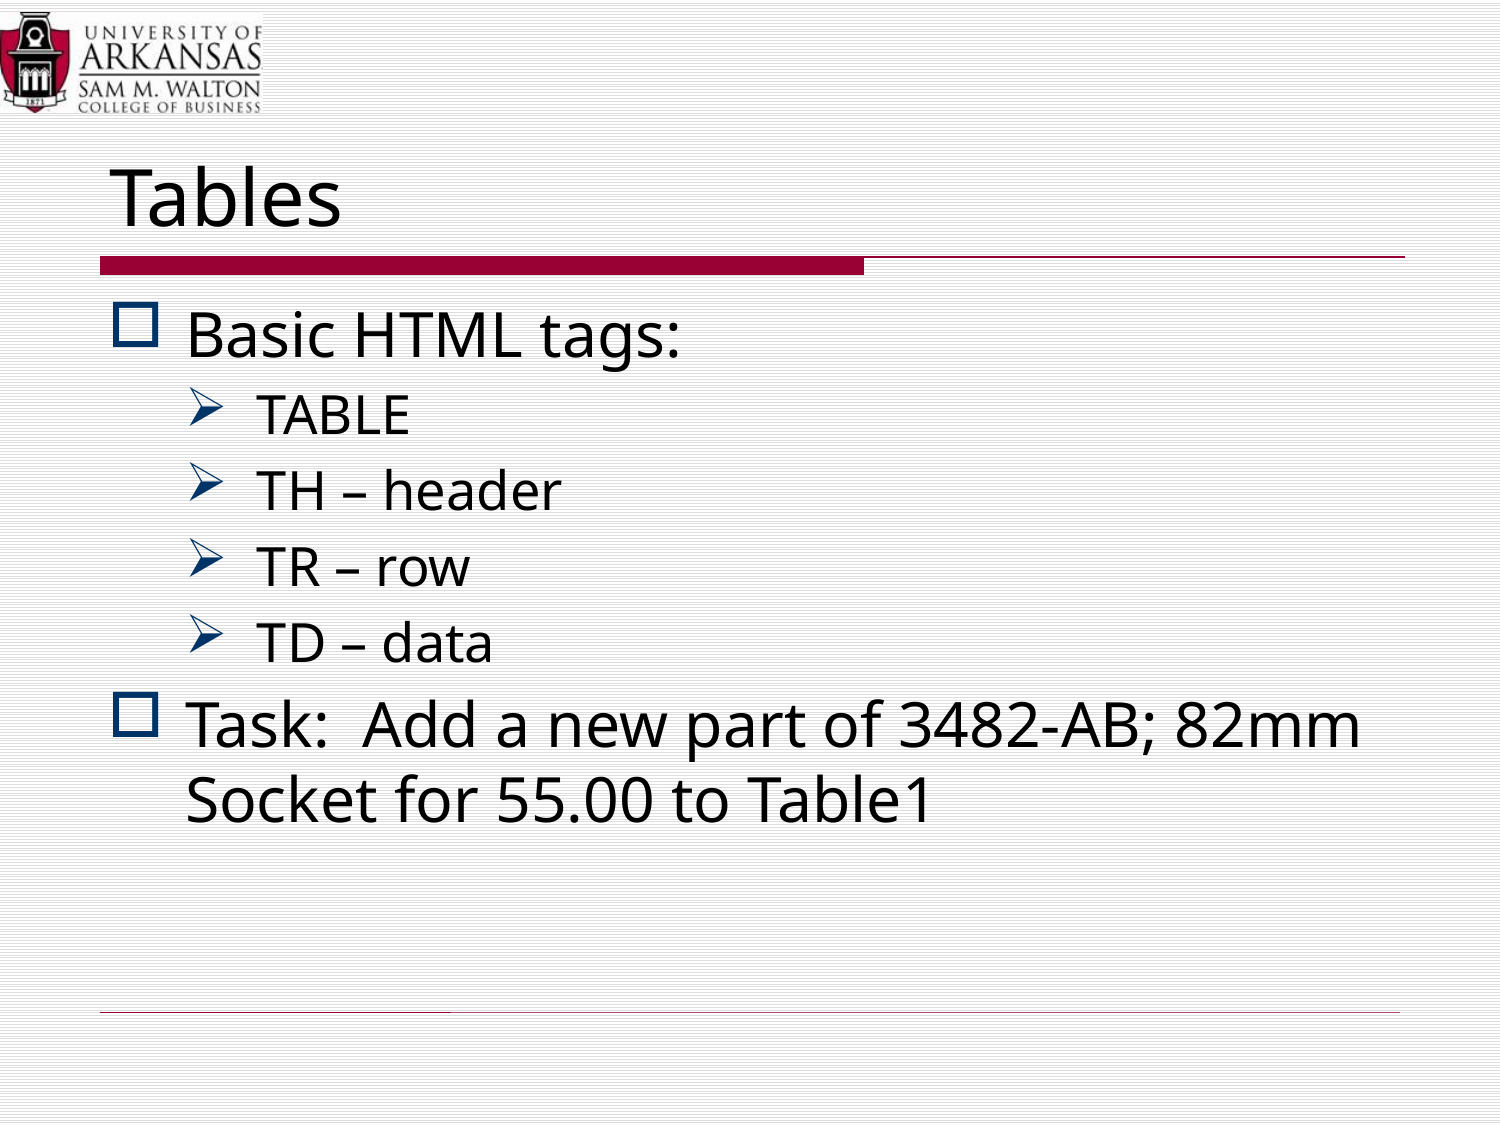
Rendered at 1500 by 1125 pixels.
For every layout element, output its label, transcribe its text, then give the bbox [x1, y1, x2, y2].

picture [0, 12, 263, 113]
title Tables [93, 162, 1407, 250]
list Basic HTML tags: TABLE TH – header TR – row TD – data Task: Add a new part of 3482-AB; 82mm Socket for 55.00 to Table1 [92, 287, 1406, 988]
